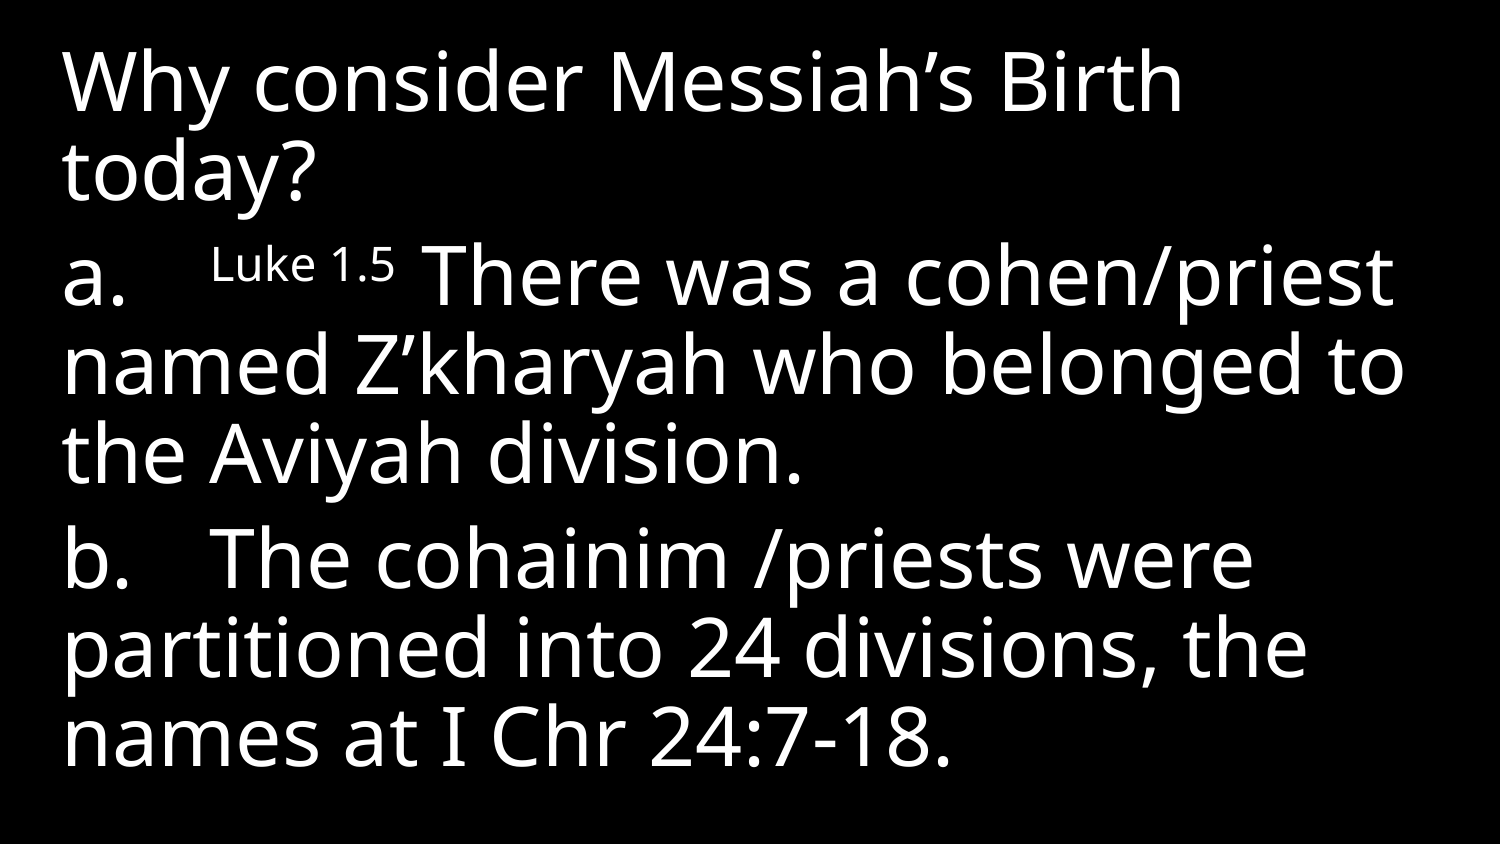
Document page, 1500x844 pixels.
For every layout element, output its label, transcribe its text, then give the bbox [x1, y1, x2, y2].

subtitle Why consider Messiah’s Birth today? a. Luke 1.5 There was a cohen/priest named Z’kharyah who belonged to the Aviyah division. b. The cohainim /priests were partitioned into 24 divisions, the names at I Chr 24:7-18. [50, 34, 1450, 797]
